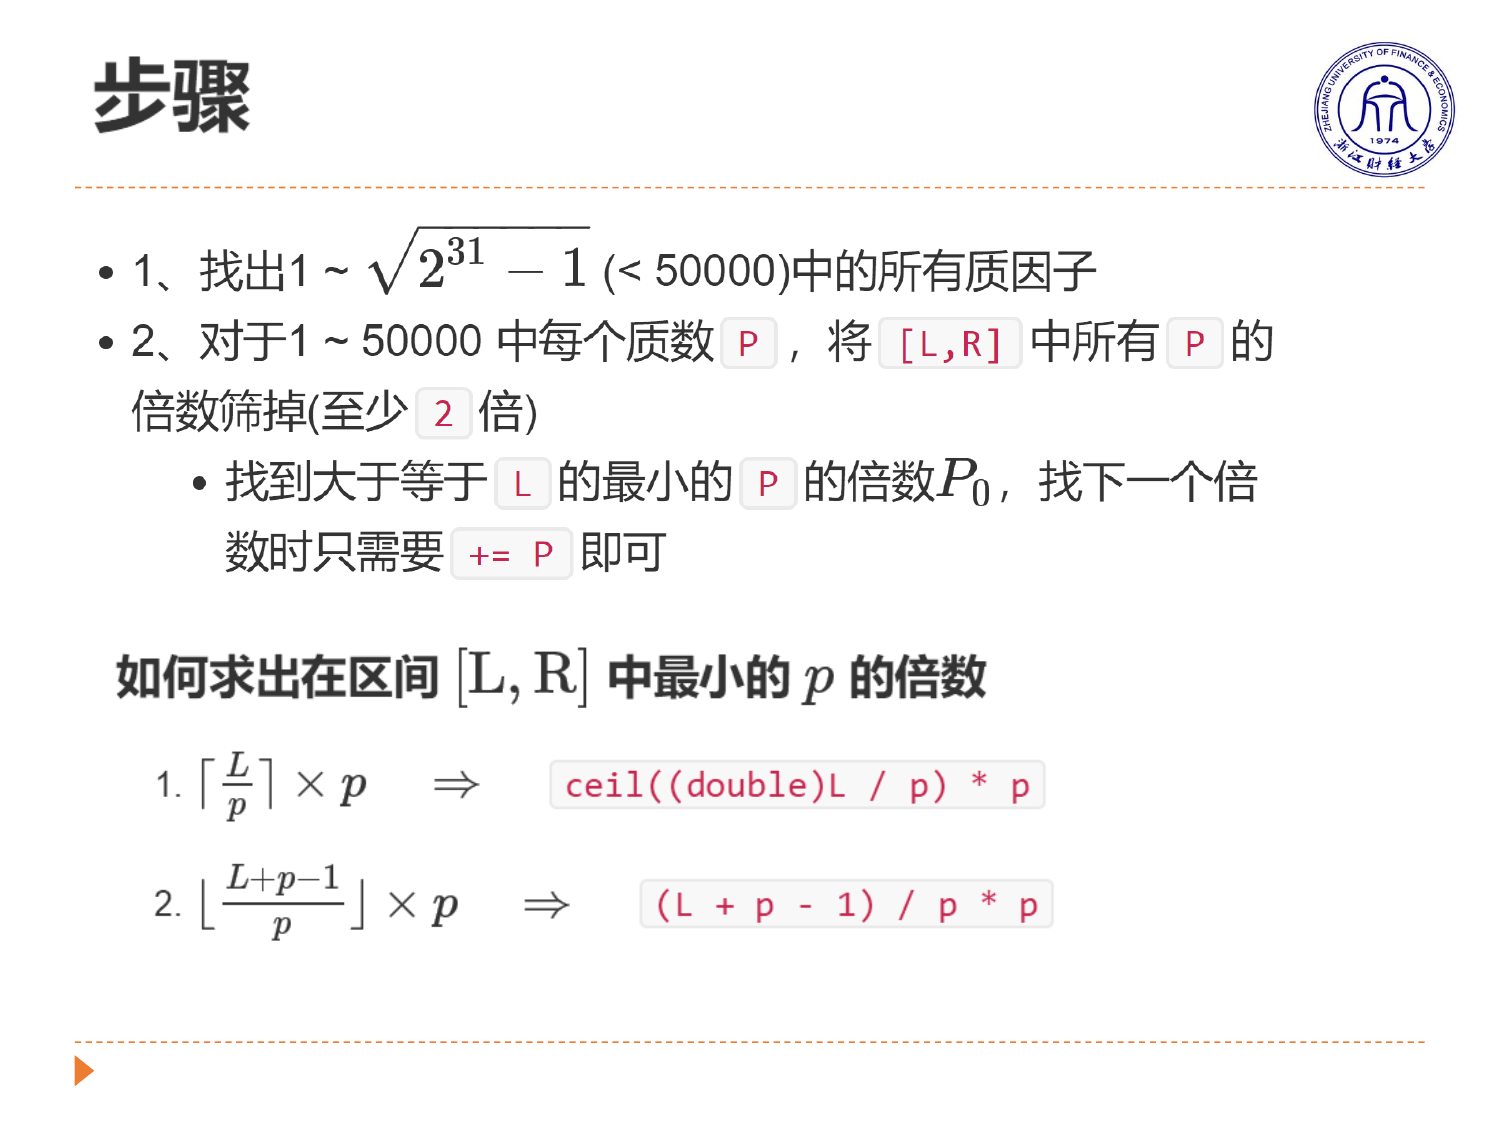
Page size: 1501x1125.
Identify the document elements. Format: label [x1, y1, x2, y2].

picture [1308, 37, 1460, 182]
picture [33, 215, 1274, 587]
slide_number [1059, 1042, 1398, 1103]
picture [86, 50, 394, 147]
picture [105, 645, 1099, 984]
